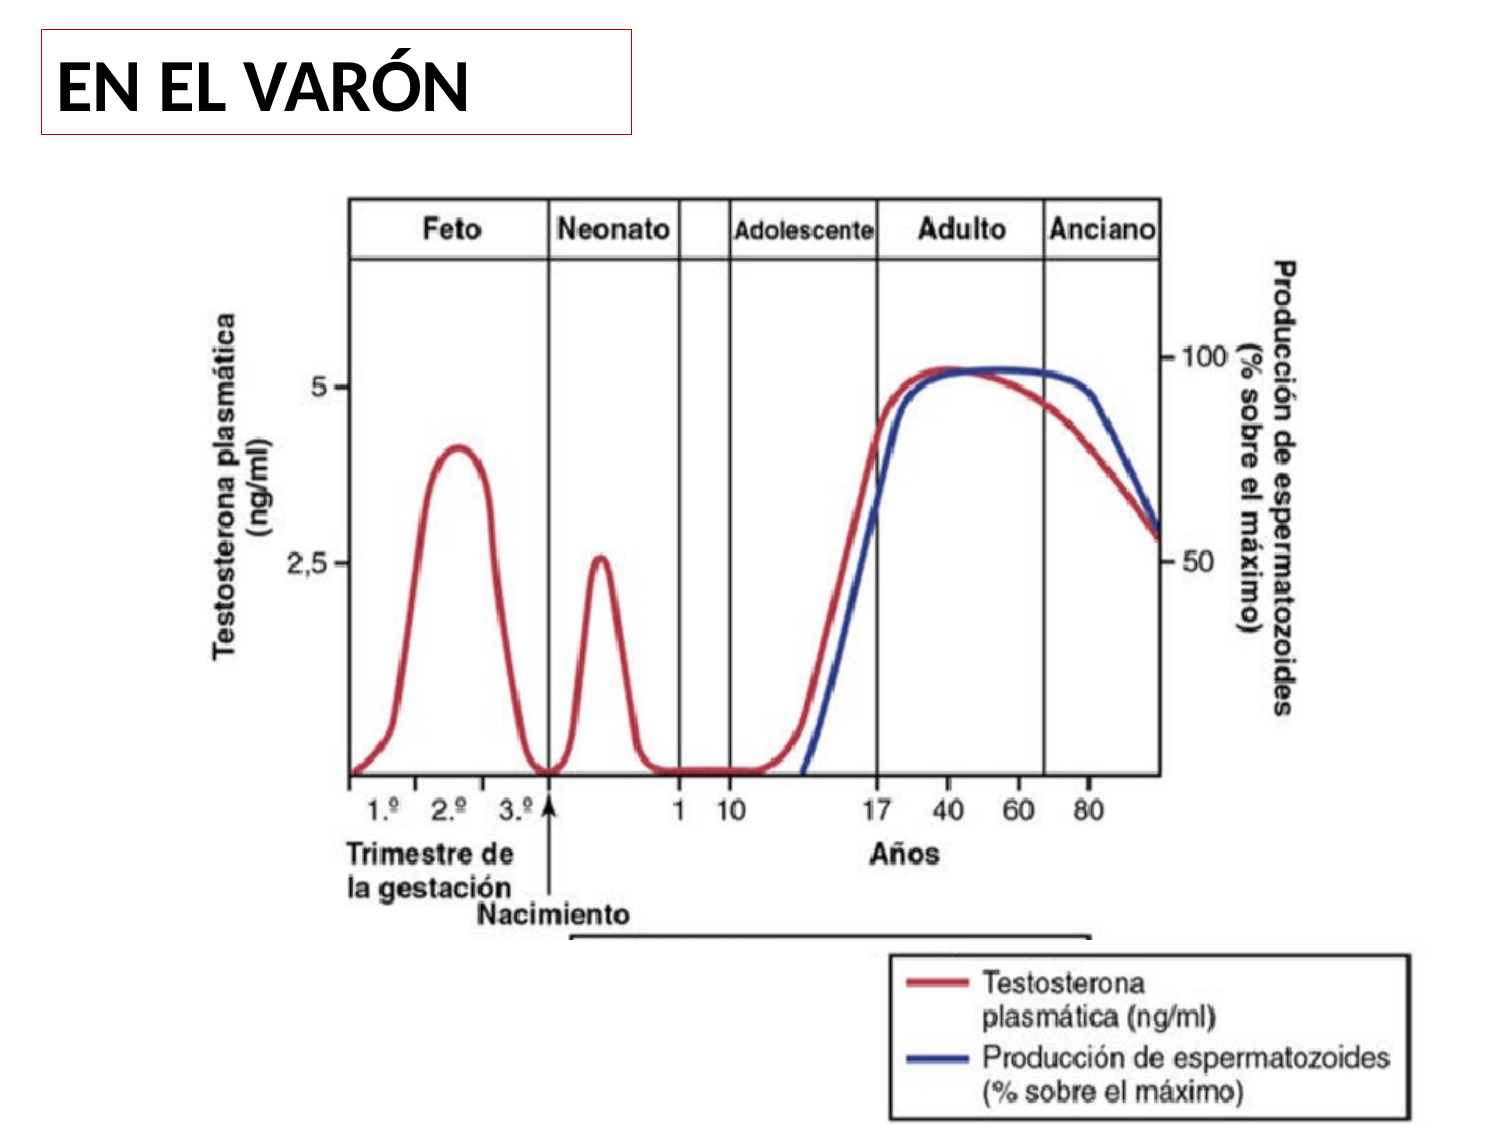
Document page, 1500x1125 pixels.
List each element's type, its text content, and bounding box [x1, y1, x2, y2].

picture [142, 184, 1436, 1125]
text_box EN EL VARÓN [41, 29, 632, 135]
